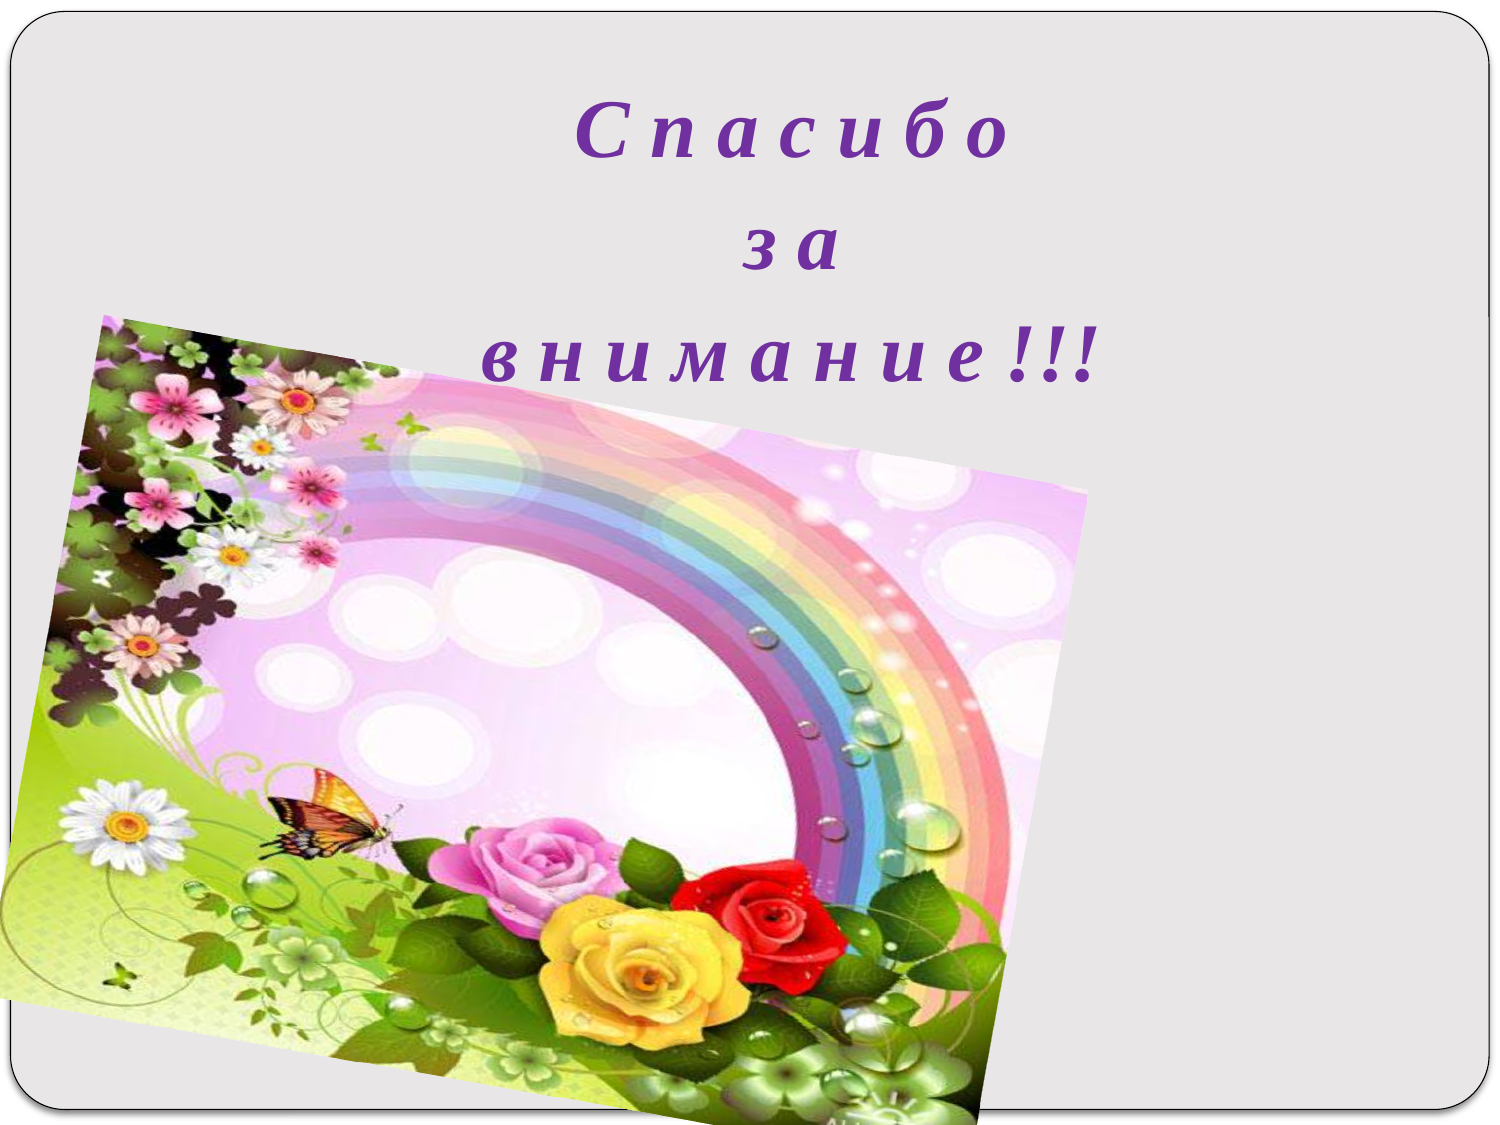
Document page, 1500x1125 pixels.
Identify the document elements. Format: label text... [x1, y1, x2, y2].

picture [0, 315, 1088, 1125]
list С п а с и б о з а в н и м а н и е !!! [147, 66, 1423, 817]
